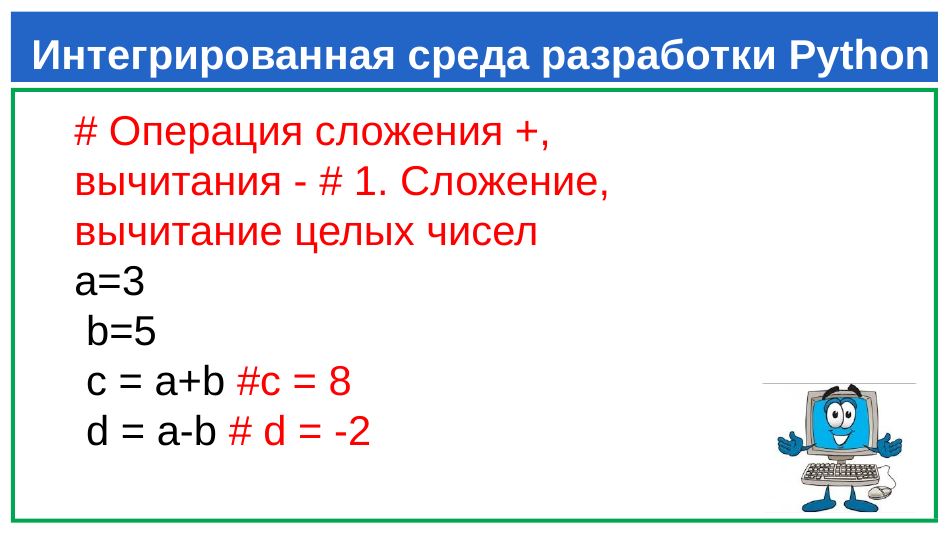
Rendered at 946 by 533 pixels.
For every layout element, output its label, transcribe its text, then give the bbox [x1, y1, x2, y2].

text_box # Операция сложения +, вычитания - # 1. Сложение, вычитание целых чисел a=3 b=5 c = a+b #c = 8 d = a-b # d = -2 [74, 103, 755, 471]
text_box Интегрированная среда разработки Python [15, 20, 946, 85]
picture [753, 383, 926, 513]
